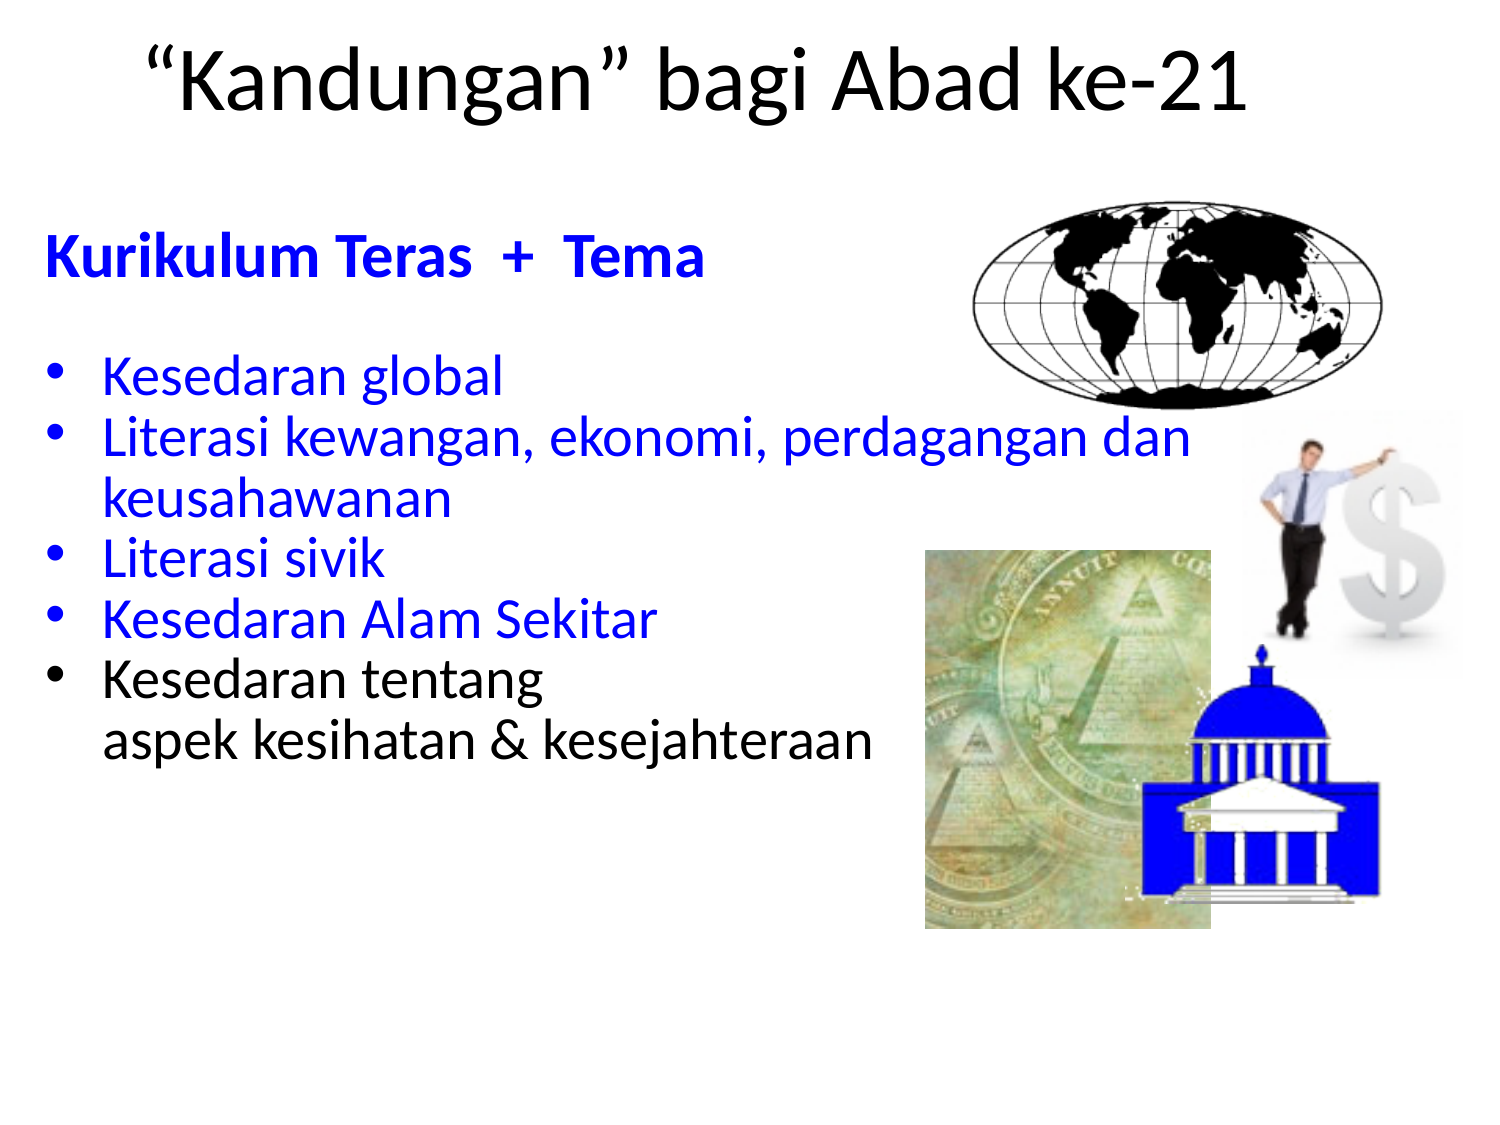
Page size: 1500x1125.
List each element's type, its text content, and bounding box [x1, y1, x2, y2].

picture [925, 198, 1463, 930]
text_box Kurikulum Teras + Tema Kesedaran global Literasi kewangan, ekonomi, perdagangan dan keusahawanan Literasi sivik Kesedaran Alam Sekitar Kesedaran tentang aspek kesihatan & kesejahteraan [30, 227, 1381, 971]
text_box “Kandungan” bagi Abad ke-21 [21, 11, 1371, 200]
